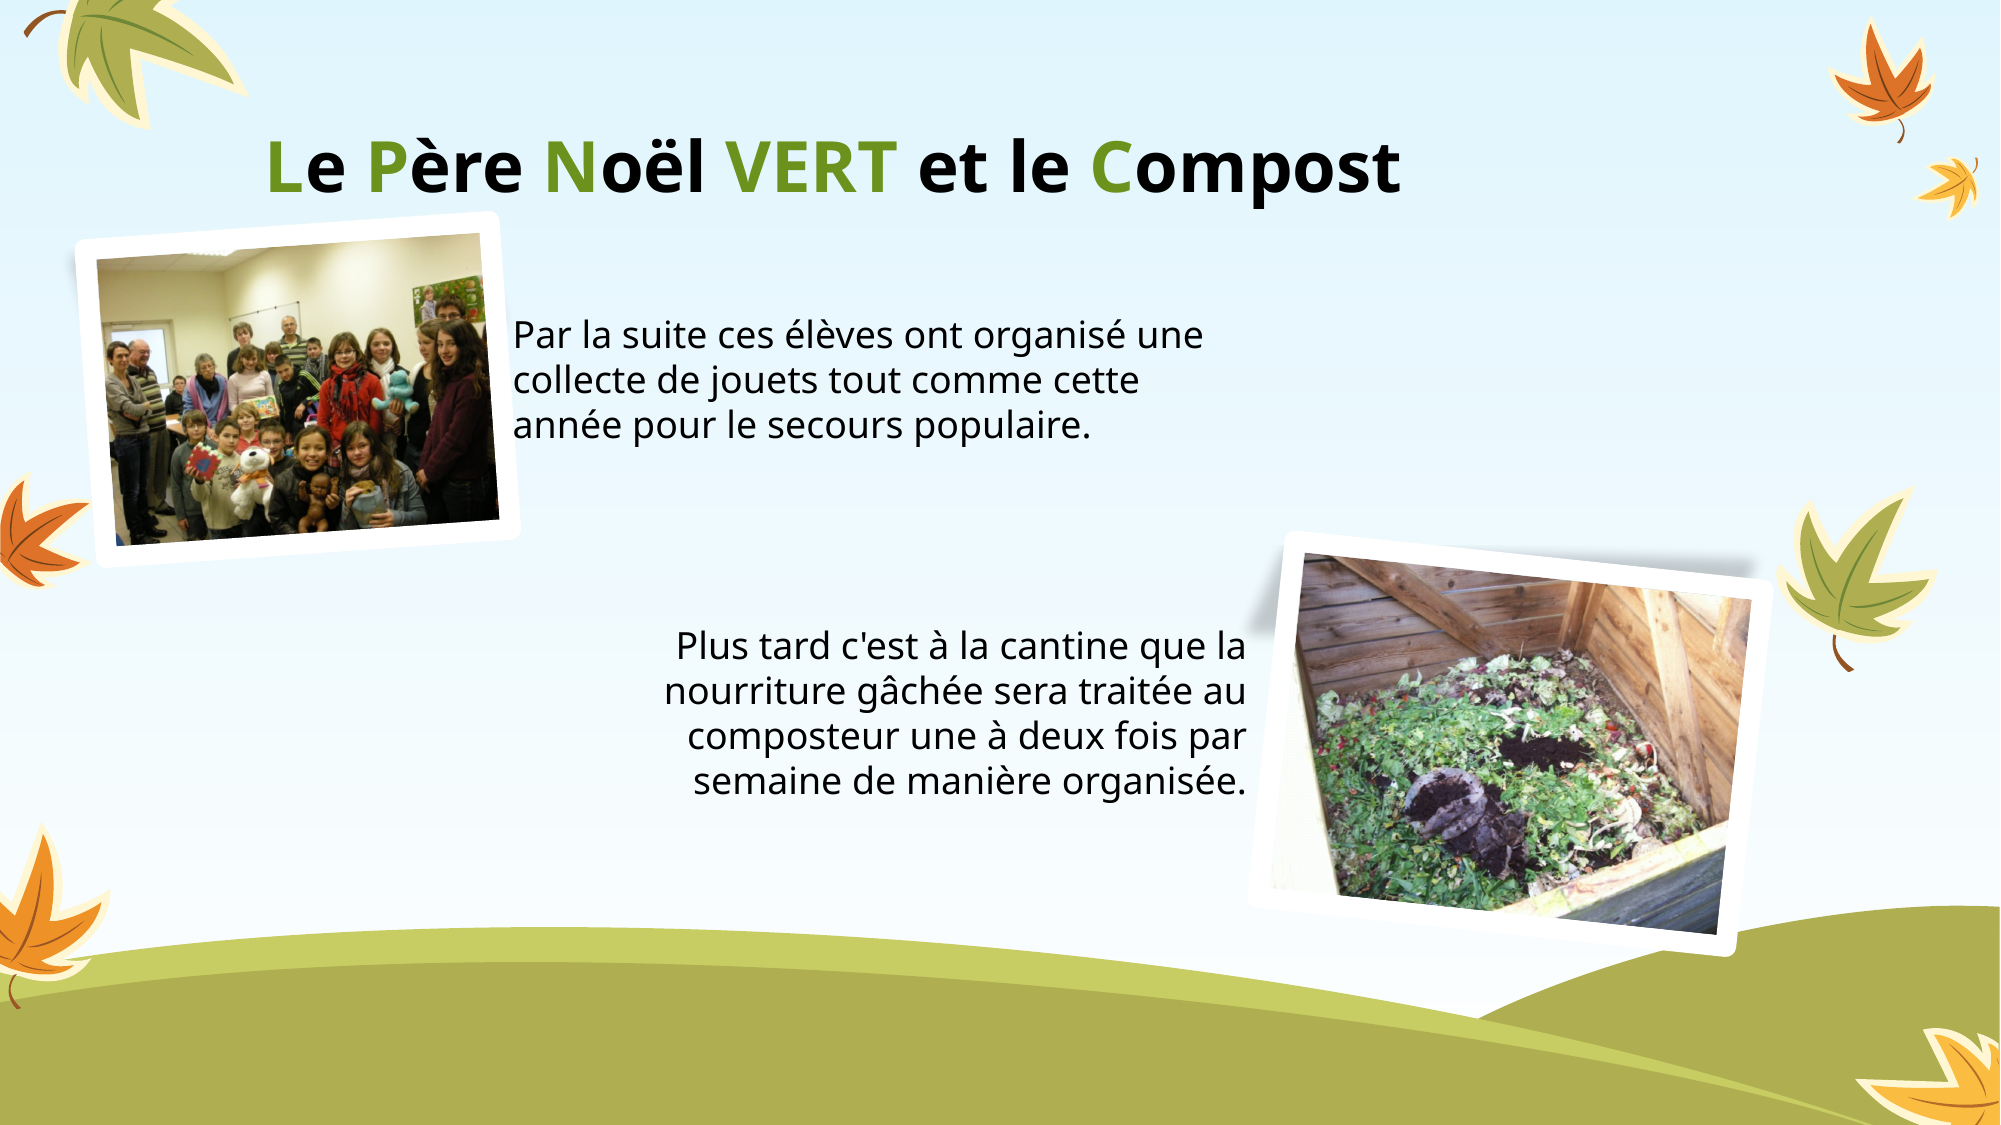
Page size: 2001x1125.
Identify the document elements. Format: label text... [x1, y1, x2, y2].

picture [490, 398, 499, 520]
title Le Père Noël VERT et le Compost [249, 12, 1749, 216]
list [105, 245, 490, 534]
picture [1270, 553, 1751, 934]
picture [316, 233, 480, 245]
text_box Par la suite ces élèves ont organisé une collecte de jouets tout comme cette année pour le secours populaire. [497, 304, 1246, 454]
picture [116, 534, 278, 546]
text_box Plus tard c'est à la cantine que la nourriture gâchée sera traitée au composteur une à deux fois par semaine de manière organisée. [541, 614, 1263, 810]
picture [97, 259, 105, 368]
